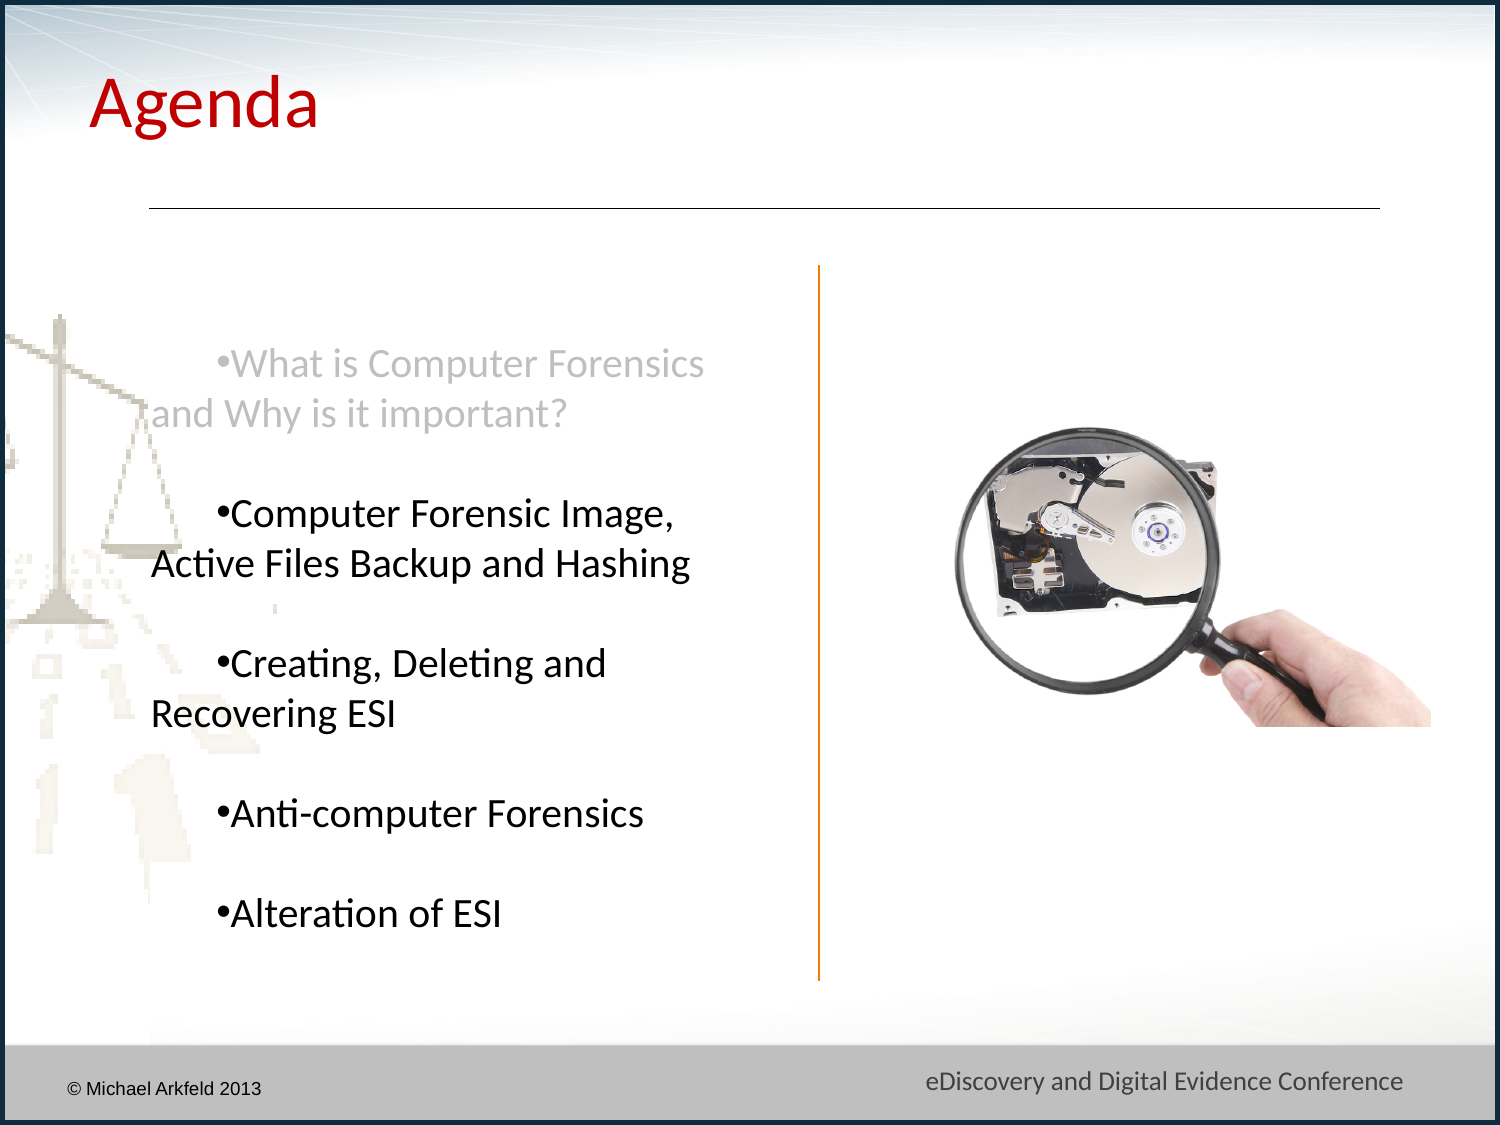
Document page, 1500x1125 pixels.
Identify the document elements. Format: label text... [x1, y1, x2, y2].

picture [908, 381, 1432, 727]
list What is Computer Forensics and Why is it important? Computer Forensic Image, Active Files Backup and Hashing Creating, Deleting and Recovering ESI Anti-computer Forensics Alteration of ESI [79, 277, 746, 771]
title Agenda [75, 45, 1425, 233]
